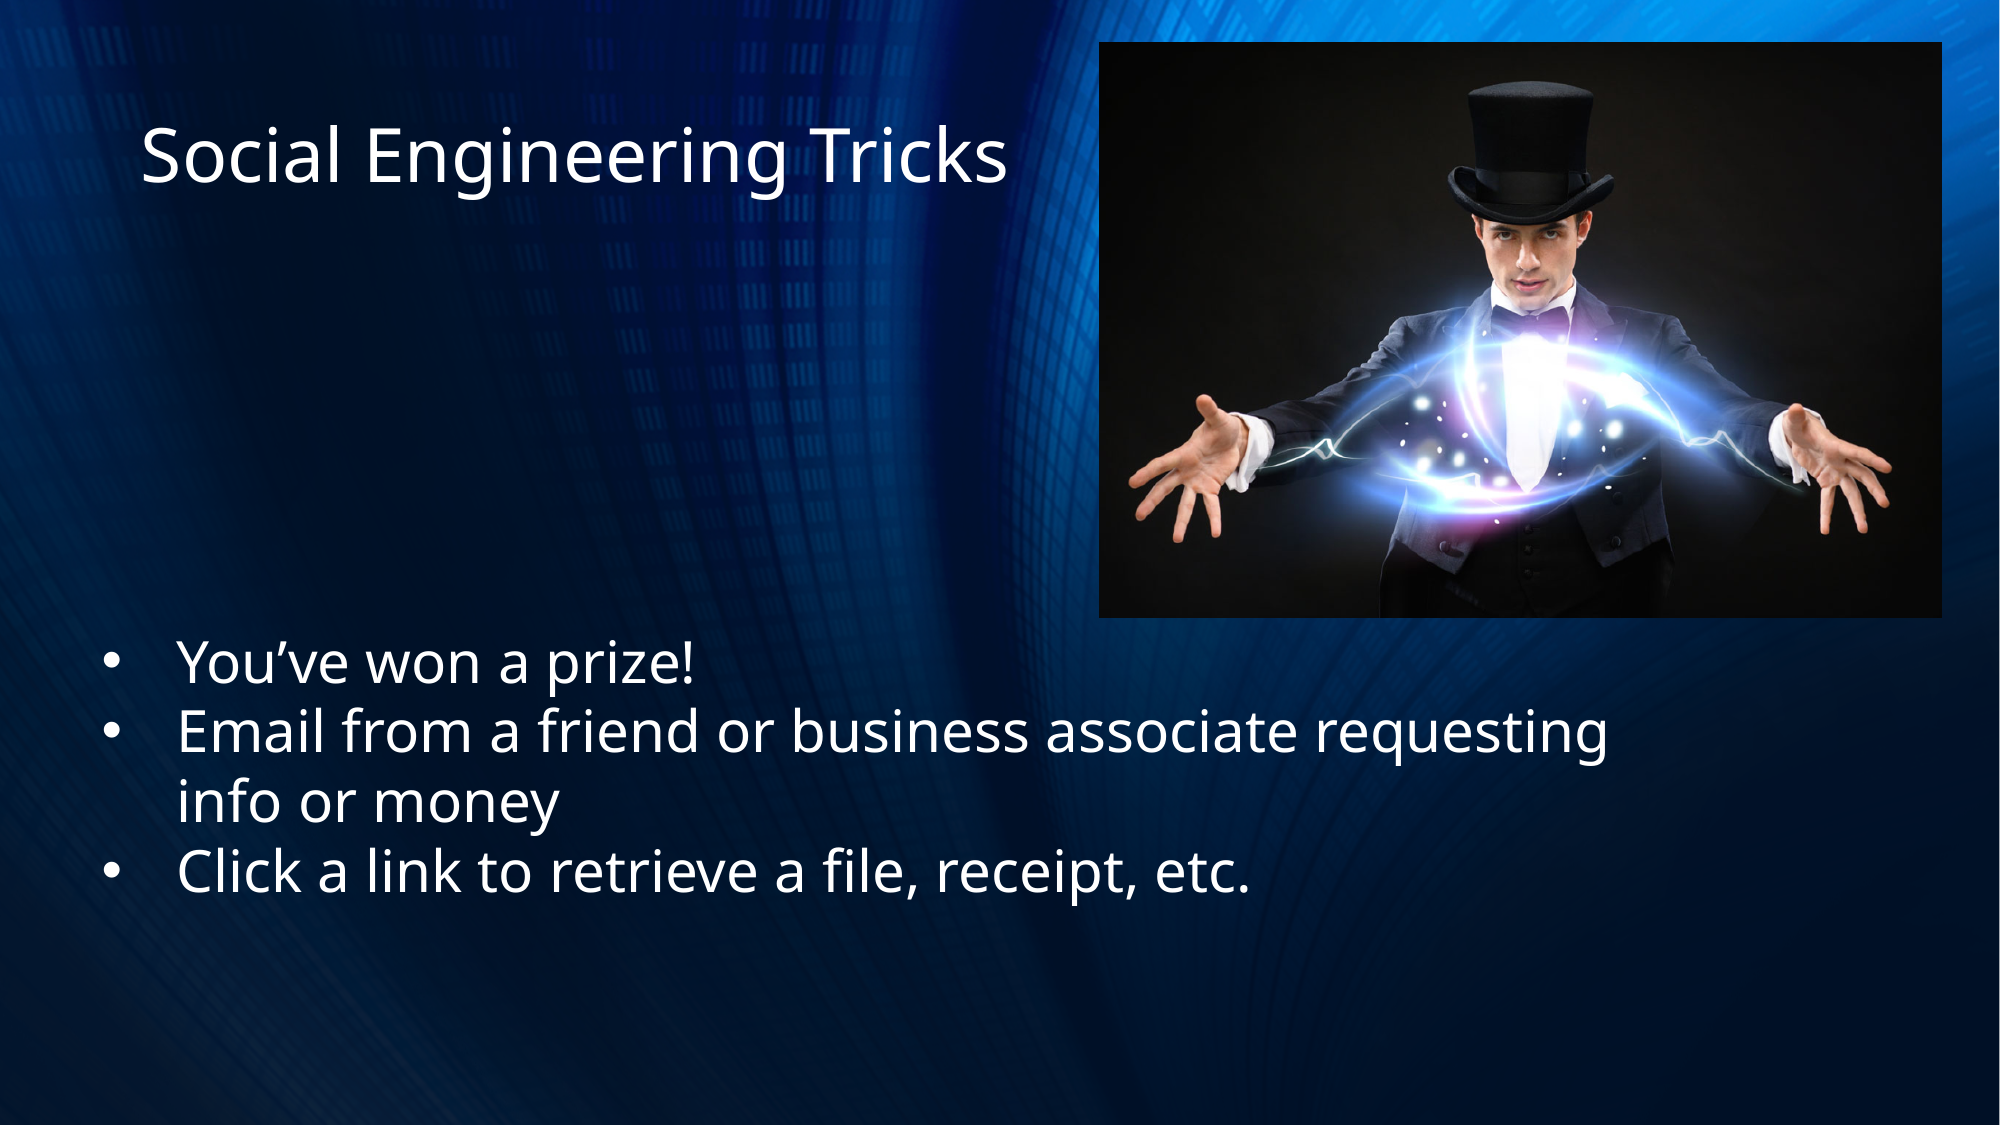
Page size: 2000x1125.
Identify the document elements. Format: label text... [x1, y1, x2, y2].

text_box Social Engineering Tricks [126, 99, 1026, 205]
text_box You’ve won a prize! Email from a friend or business associate requesting info or money Click a link to retrieve a file, receipt, etc. [86, 617, 1626, 1002]
picture [0, 0, 2000, 1125]
